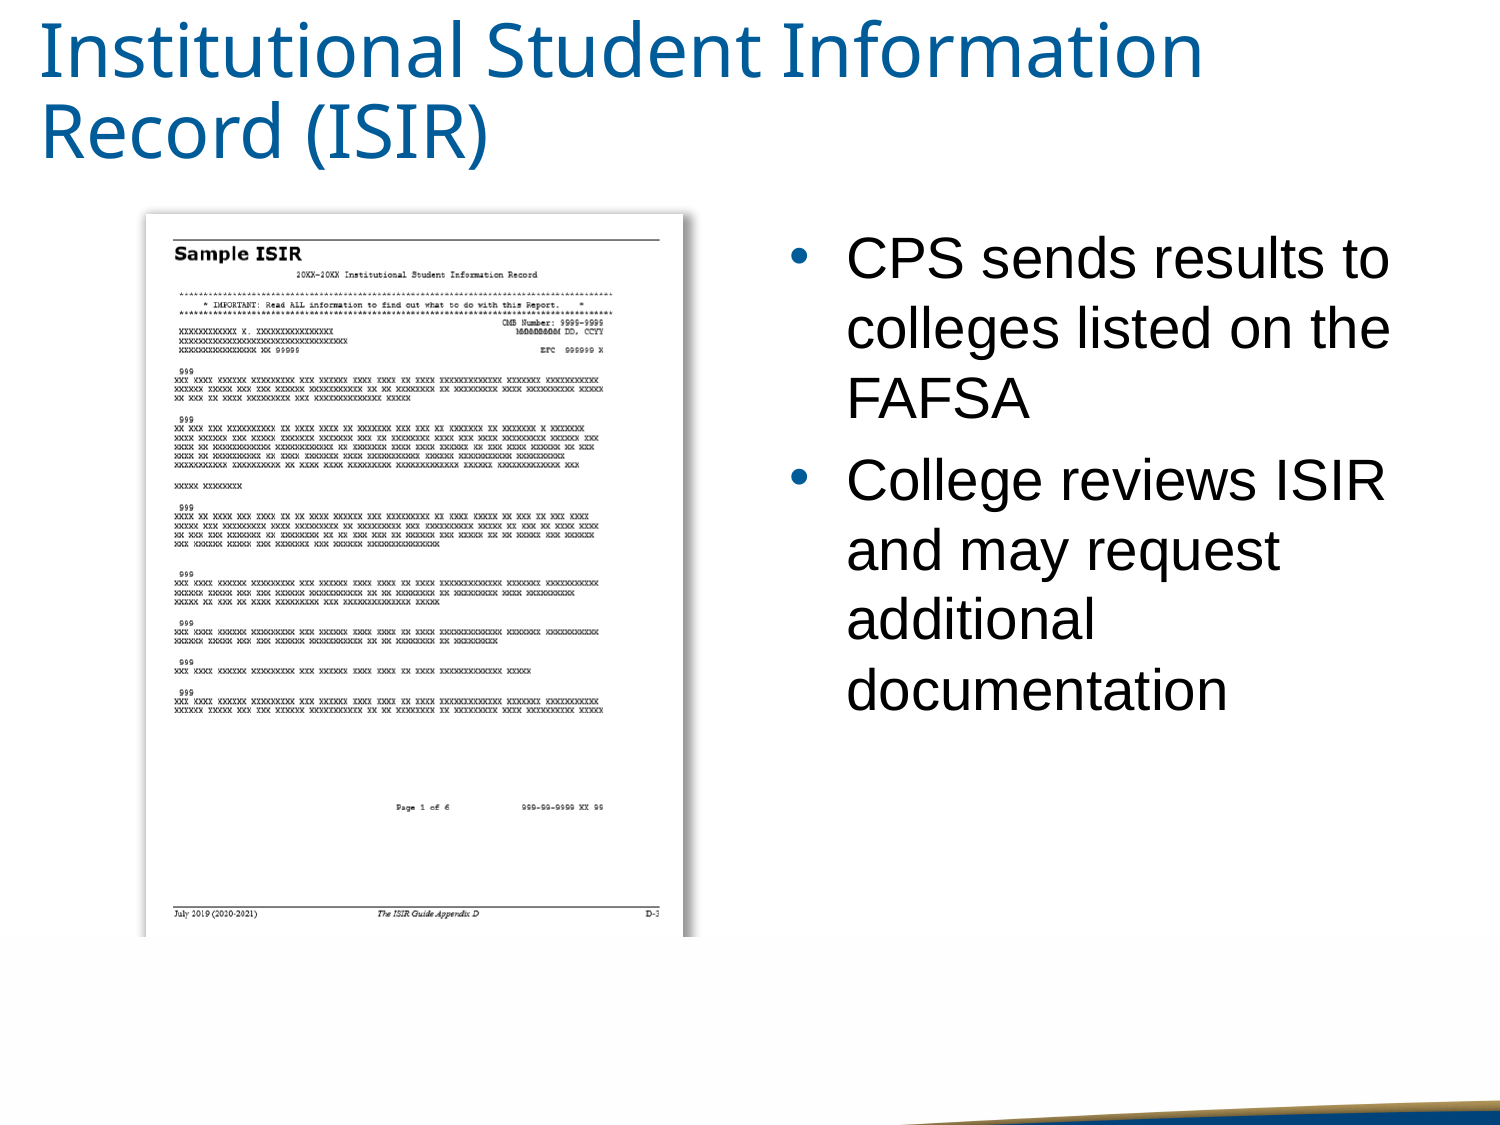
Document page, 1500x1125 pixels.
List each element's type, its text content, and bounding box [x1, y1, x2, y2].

list CPS sends results to colleges listed on the FAFSA College reviews ISIR and may request additional documentation [774, 212, 1453, 935]
title Institutional Student Information Record (ISIR) [24, 0, 1475, 188]
picture [0, 214, 1500, 1125]
